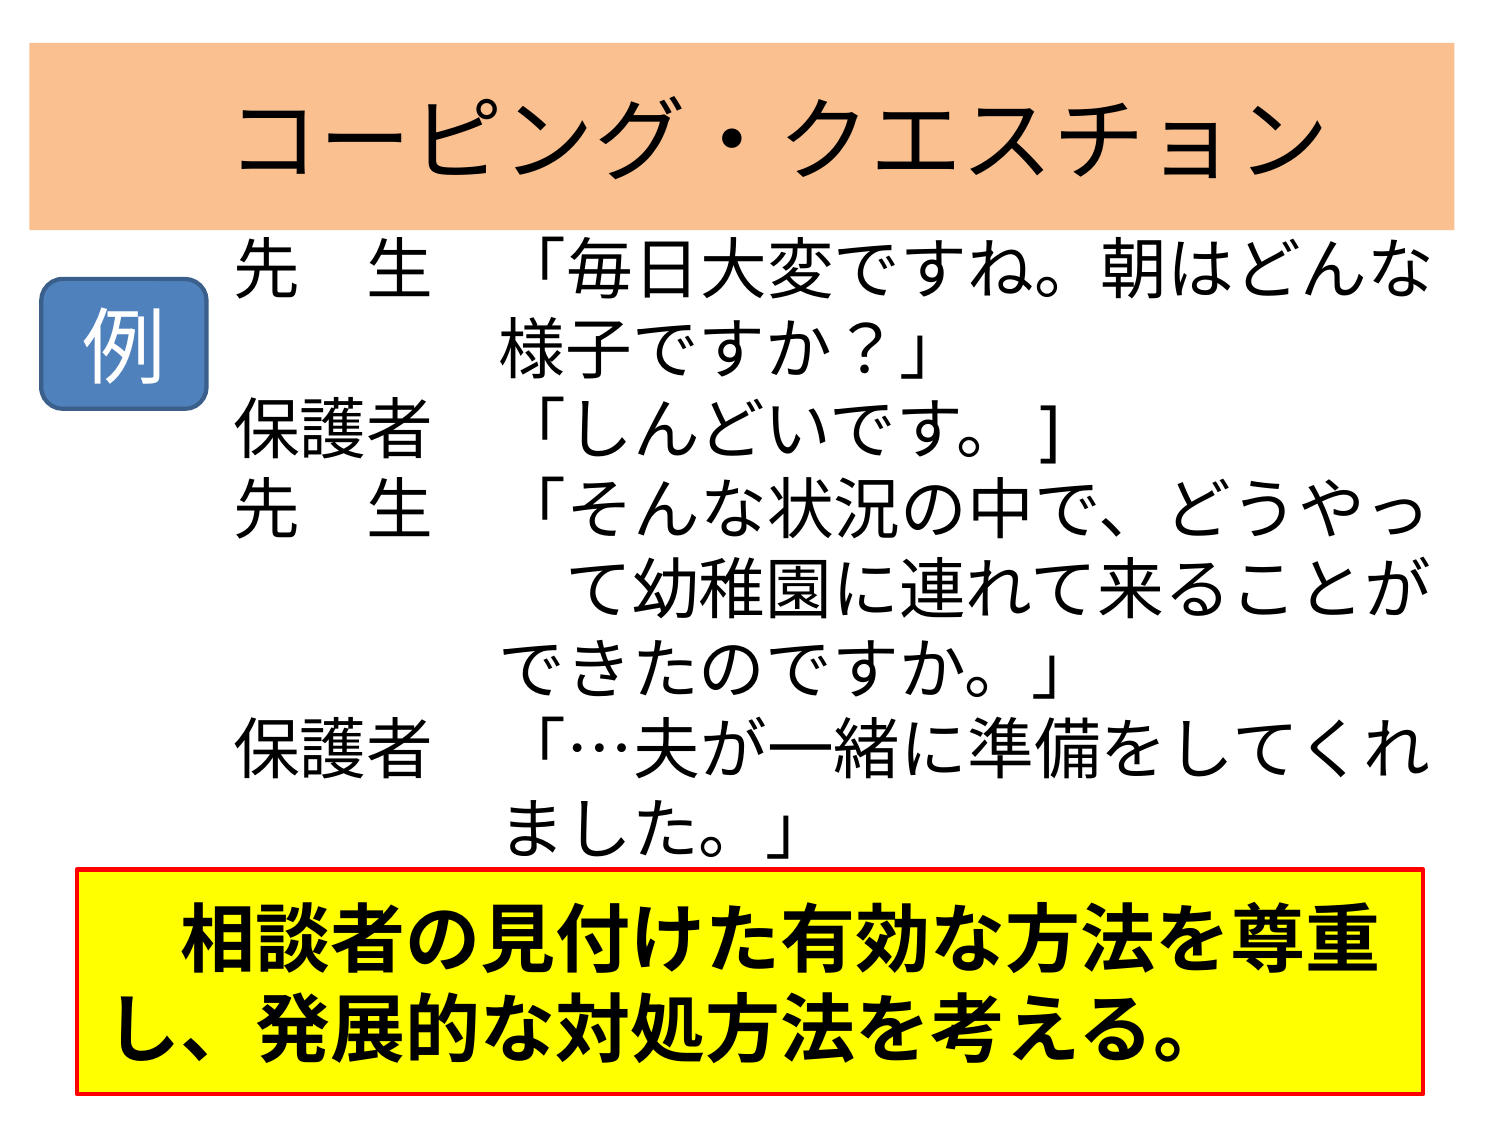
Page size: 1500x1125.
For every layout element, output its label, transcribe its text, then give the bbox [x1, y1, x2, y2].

text_box 例 [39, 276, 209, 411]
text_box 先 生 「毎日大変ですね。朝はどんな様子ですか？」 保護者 「しんどいです。] 先 生 「そんな状況の中で、どうやっ て幼稚園に連れて来ることができたのですか。」 保護者 「…夫が一緒に準備をしてくれました。」 [218, 219, 1500, 875]
title コーピング・クエスチョン [29, 42, 1455, 231]
text_box 相談者の見付けた有効な方法を尊重し、発展的な対処方法を考える。 [75, 867, 1425, 1096]
